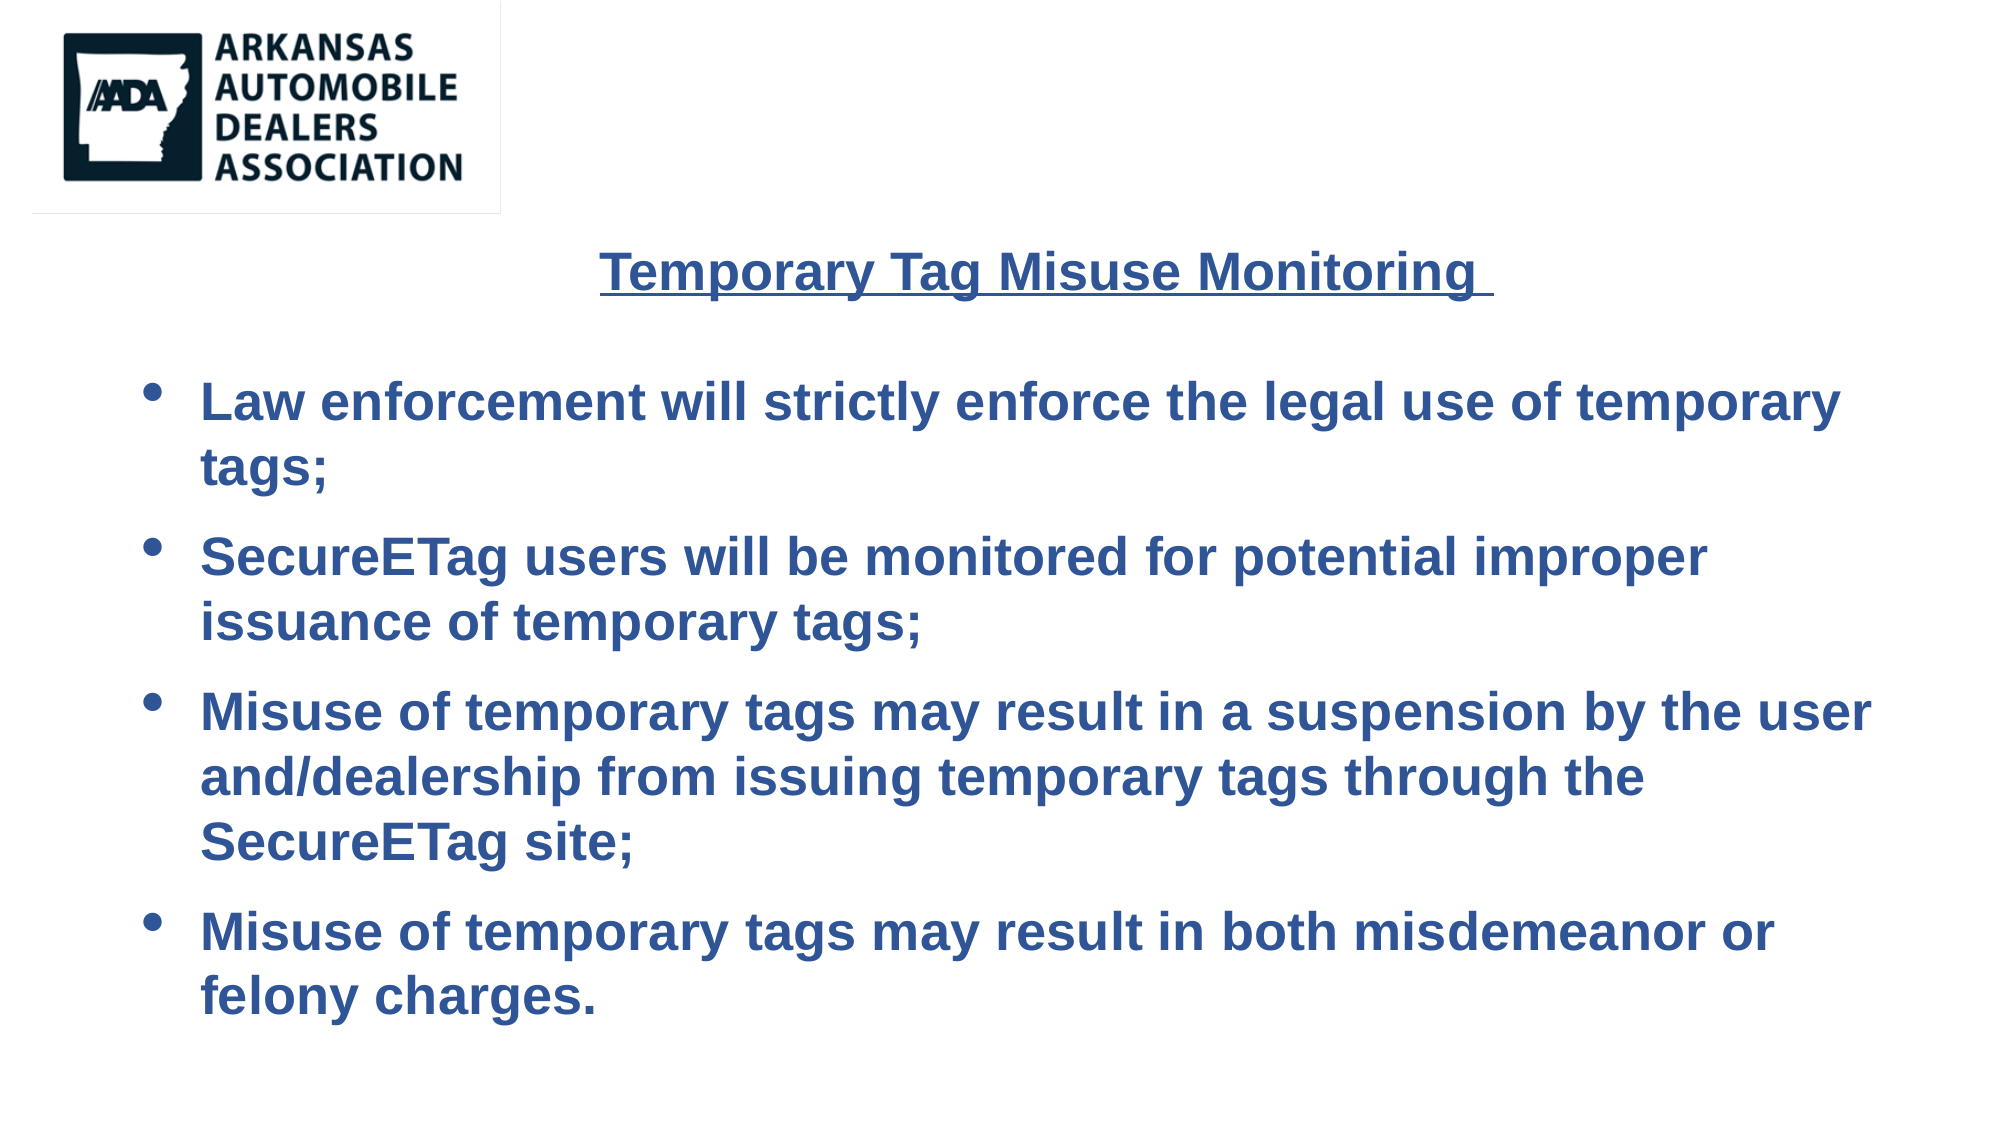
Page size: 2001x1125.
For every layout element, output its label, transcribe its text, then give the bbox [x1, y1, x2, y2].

text_box Temporary Tag Misuse Monitoring Law enforcement will strictly enforce the legal use of temporary tags; ​ SecureETag users will be monitored for potential improper issuance of temporary tags; Misuse of temporary tags may result in a suspension by the user and/dealership from issuing temporary tags through the SecureETag site; Misuse of temporary tags may result in both misdemeanor or felony charges. [128, 228, 1965, 1034]
picture [32, 1, 502, 215]
